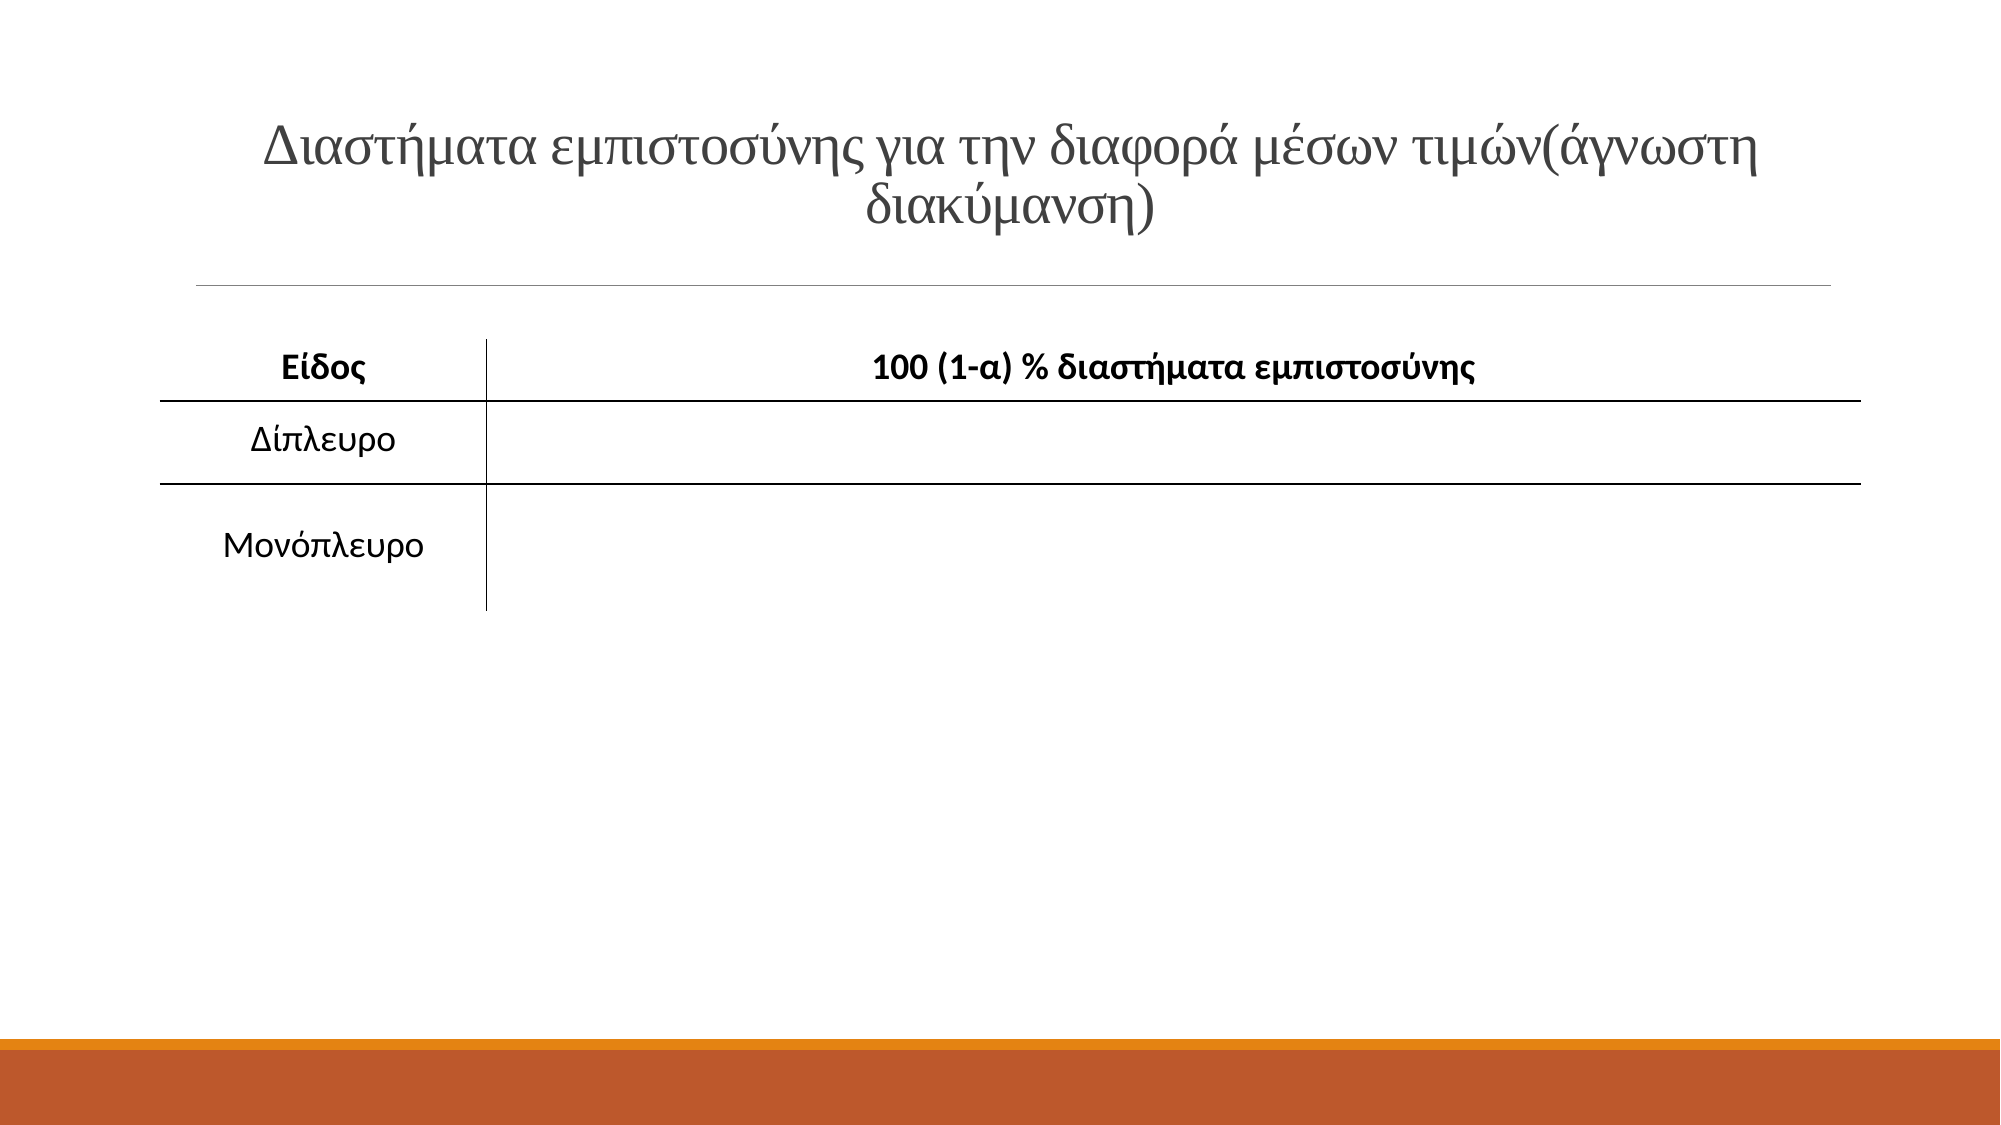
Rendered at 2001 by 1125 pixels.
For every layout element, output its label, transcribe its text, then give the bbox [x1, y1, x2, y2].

title Διαστήματα εμπιστοσύνης για την διαφορά μέσων τιμών(άγνωστη διακύμανση) [185, 5, 1836, 244]
